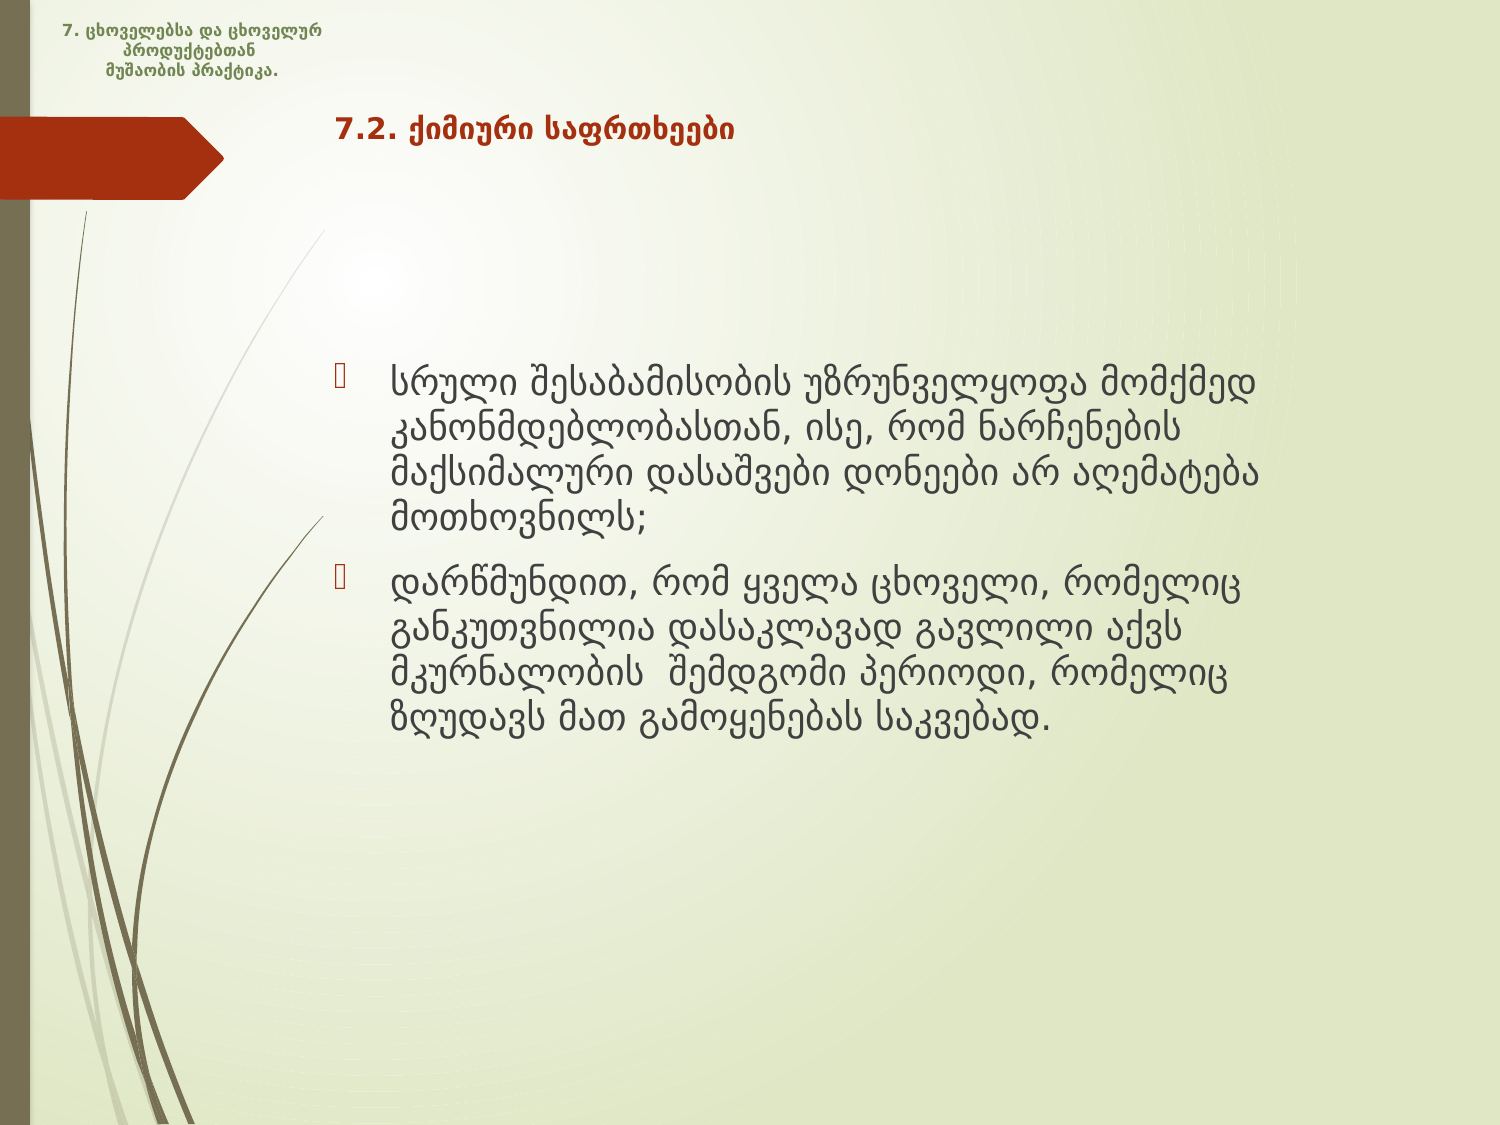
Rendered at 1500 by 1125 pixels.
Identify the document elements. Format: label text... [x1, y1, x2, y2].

text_box 7. ცხოველებსა და ცხოველურ პროდუქტებთან მუშაობის პრაქტიკა. [0, 12, 385, 88]
list სრული შესაბამისობის უზრუნველყოფა მომქმედ კანონმდებლობასთან, ისე, რომ ნარჩენების მაქსიმალური დასაშვები დონეები არ აღემატება მოთხოვნილს; დარწმუნდით, რომ ყველა ცხოველი, რომელიც განკუთვნილია დასაკლავად გავლილი აქვს მკურნალობის შემდგომი პერიოდი, რომელიც ზღუდავს მათ გამოყენებას საკვებად. [318, 350, 1400, 970]
title 7.2. ქიმიური საფრთხეები [319, 102, 1400, 200]
